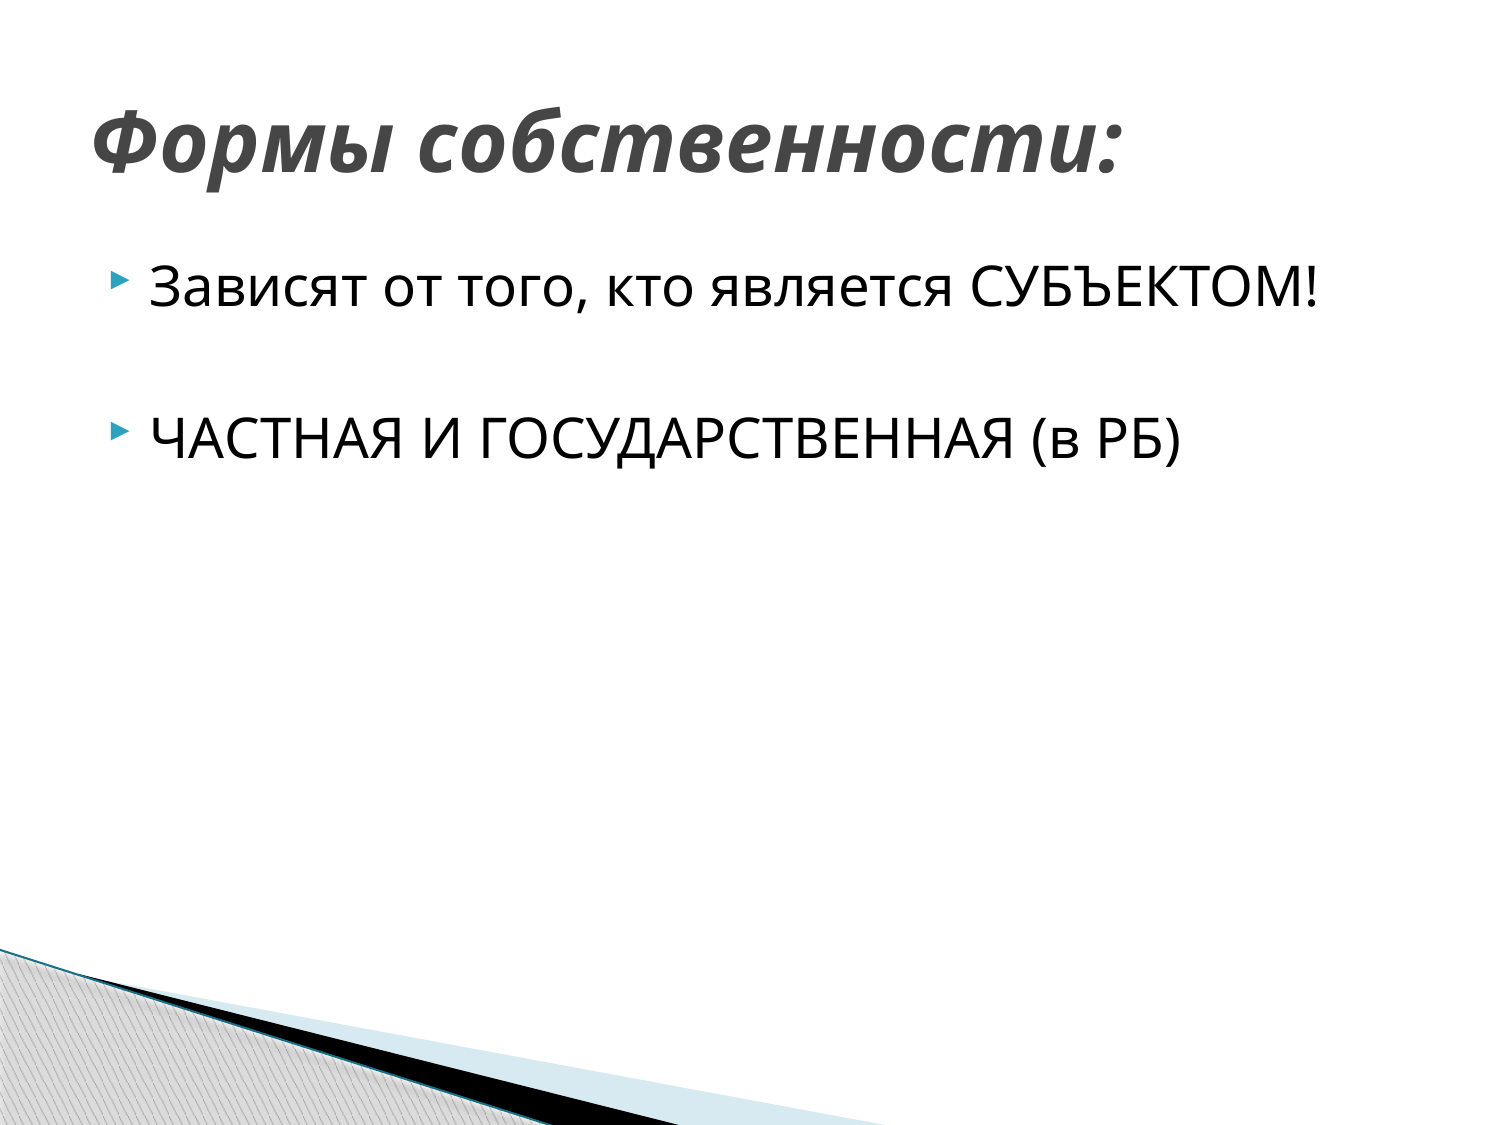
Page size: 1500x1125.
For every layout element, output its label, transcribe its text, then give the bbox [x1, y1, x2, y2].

list Зависят от того, кто является СУБЪЕКТОМ! ЧАСТНАЯ И ГОСУДАРСТВЕННАЯ (в РБ) [75, 243, 1425, 986]
title Формы собственности: [75, 45, 1425, 233]
